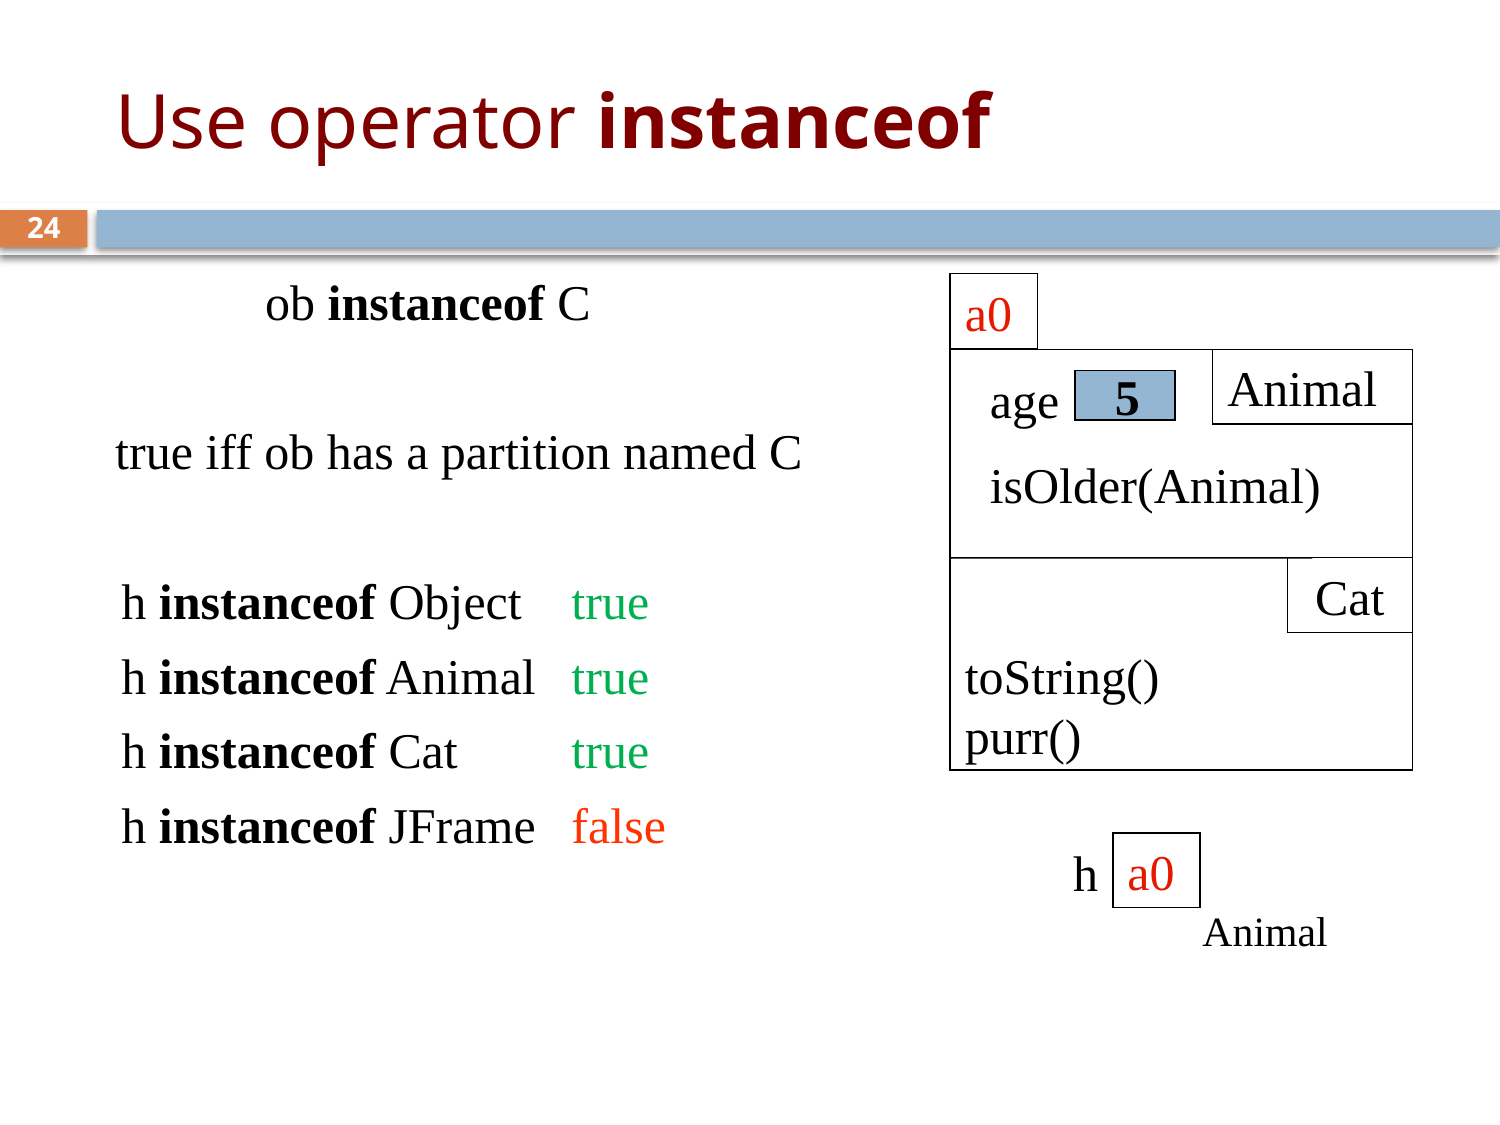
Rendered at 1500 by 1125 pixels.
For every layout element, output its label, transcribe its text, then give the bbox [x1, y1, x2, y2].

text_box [1049, 832, 1351, 963]
slide_number 24 [0, 208, 88, 249]
list ob instanceof C true iff ob has a partition named C [100, 262, 963, 520]
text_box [949, 273, 1413, 774]
text_box h instanceof Object true h instanceof Animal true h instanceof Cat true h instanceof JFrame false [106, 562, 925, 875]
title Use operator instanceof [100, 37, 1438, 200]
